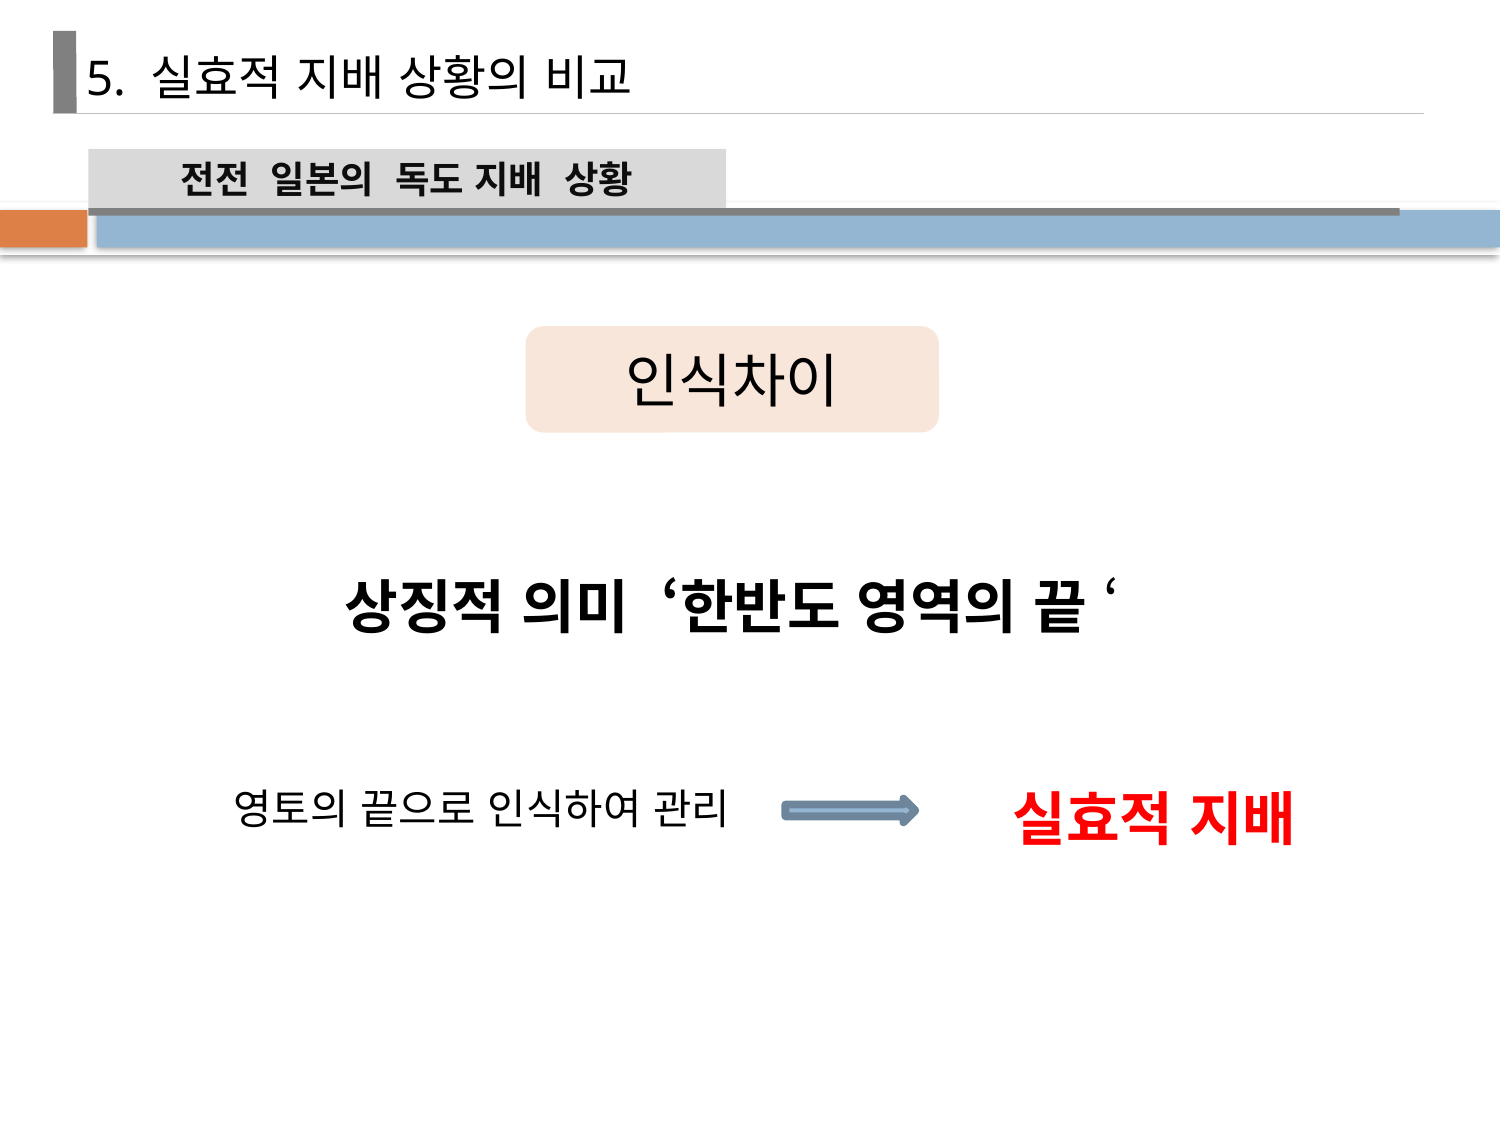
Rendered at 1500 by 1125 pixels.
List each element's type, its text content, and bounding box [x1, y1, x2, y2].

text_box 5. 실효적 지배 상황의 비교 [71, 40, 648, 113]
text_box [781, 794, 920, 827]
text_box [49, 26, 81, 118]
text_box [85, 204, 1403, 219]
text_box 실효적 지배 [998, 775, 1329, 860]
text_box 인식차이 [521, 322, 943, 437]
text_box 상징적 의미 ‘한반도 영역의 끝 ‘ [206, 562, 1258, 648]
text_box 영토의 끝으로 인식하여 관리 [218, 775, 998, 840]
text_box 전전 일본의 독도 지배 상황 [85, 145, 730, 205]
